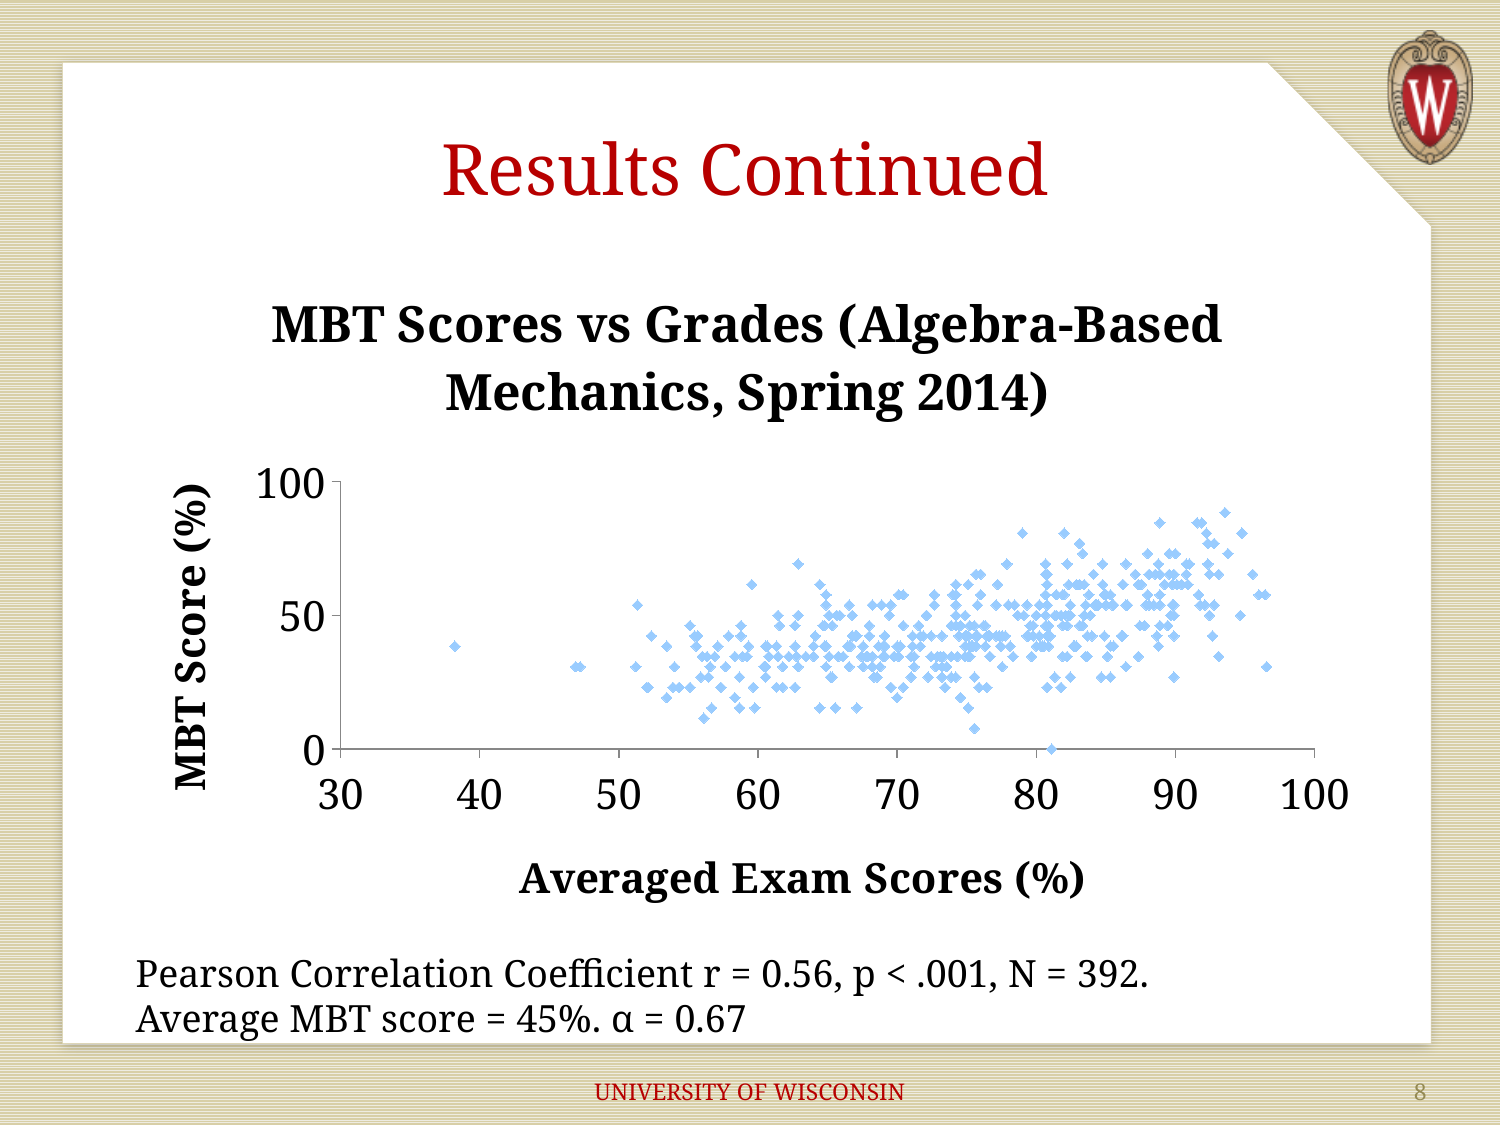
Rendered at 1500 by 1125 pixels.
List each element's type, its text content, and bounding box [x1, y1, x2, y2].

text_box Pearson Correlation Coefficient r = 0.56, p < .001, N = 392. Average MBT score = 45%. α = 0.67 [120, 942, 1430, 1048]
slide_number 8 [1091, 1063, 1442, 1124]
title Results Continued [62, 124, 1430, 330]
footer UNIVERSITY OF WISCONSIN [512, 1063, 988, 1124]
chart [120, 252, 1376, 944]
